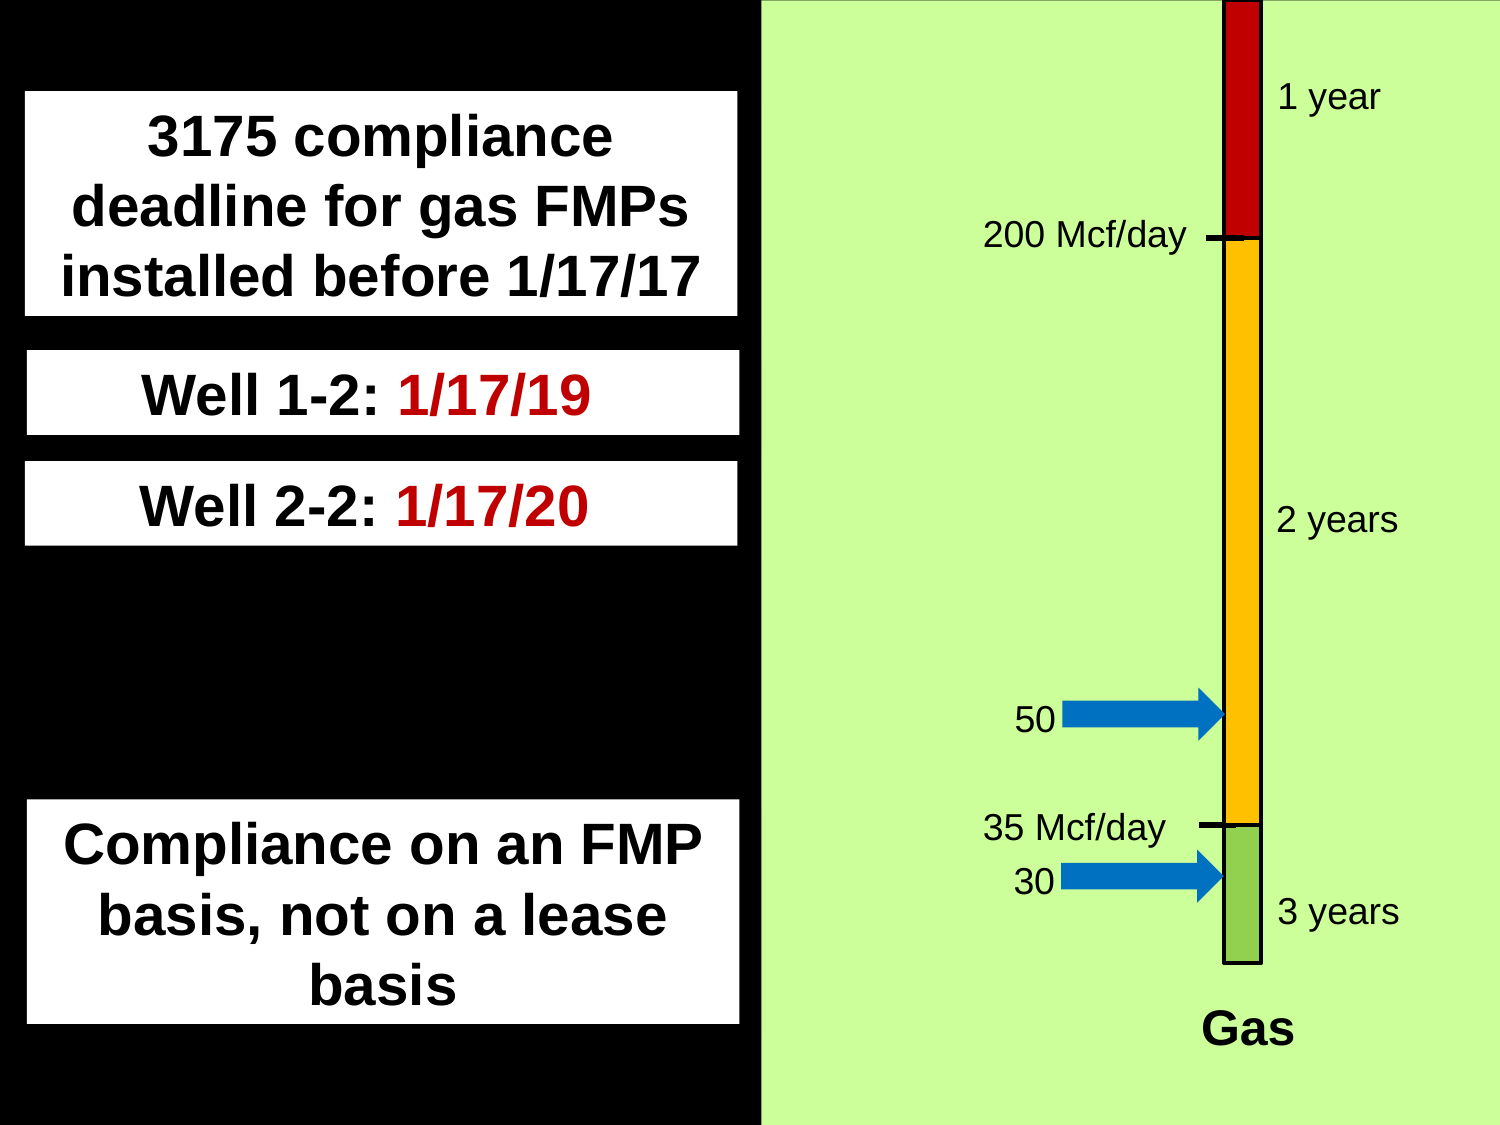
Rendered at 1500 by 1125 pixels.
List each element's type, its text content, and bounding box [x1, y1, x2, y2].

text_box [26, 349, 1226, 462]
text_box 1,000 [1222, 240, 1255, 246]
text_box 2 years [1261, 487, 1462, 548]
text_box 200 Mcf/day [968, 202, 1222, 262]
text_box [1222, 240, 1263, 827]
text_box [1222, 0, 1263, 237]
text_box Compliance on an FMP basis, not on a lease basis [26, 918, 740, 1024]
text_box 1 year [1262, 64, 1463, 125]
text_box [1222, 827, 1263, 965]
text_box 3 years [1262, 880, 1463, 940]
text_box [759, 0, 1500, 1125]
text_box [24, 460, 1224, 911]
text_box 3175 compliance deadline for gas FMPs installed before 1/17/17 [24, 91, 738, 316]
text_box Gas [1186, 987, 1387, 1063]
